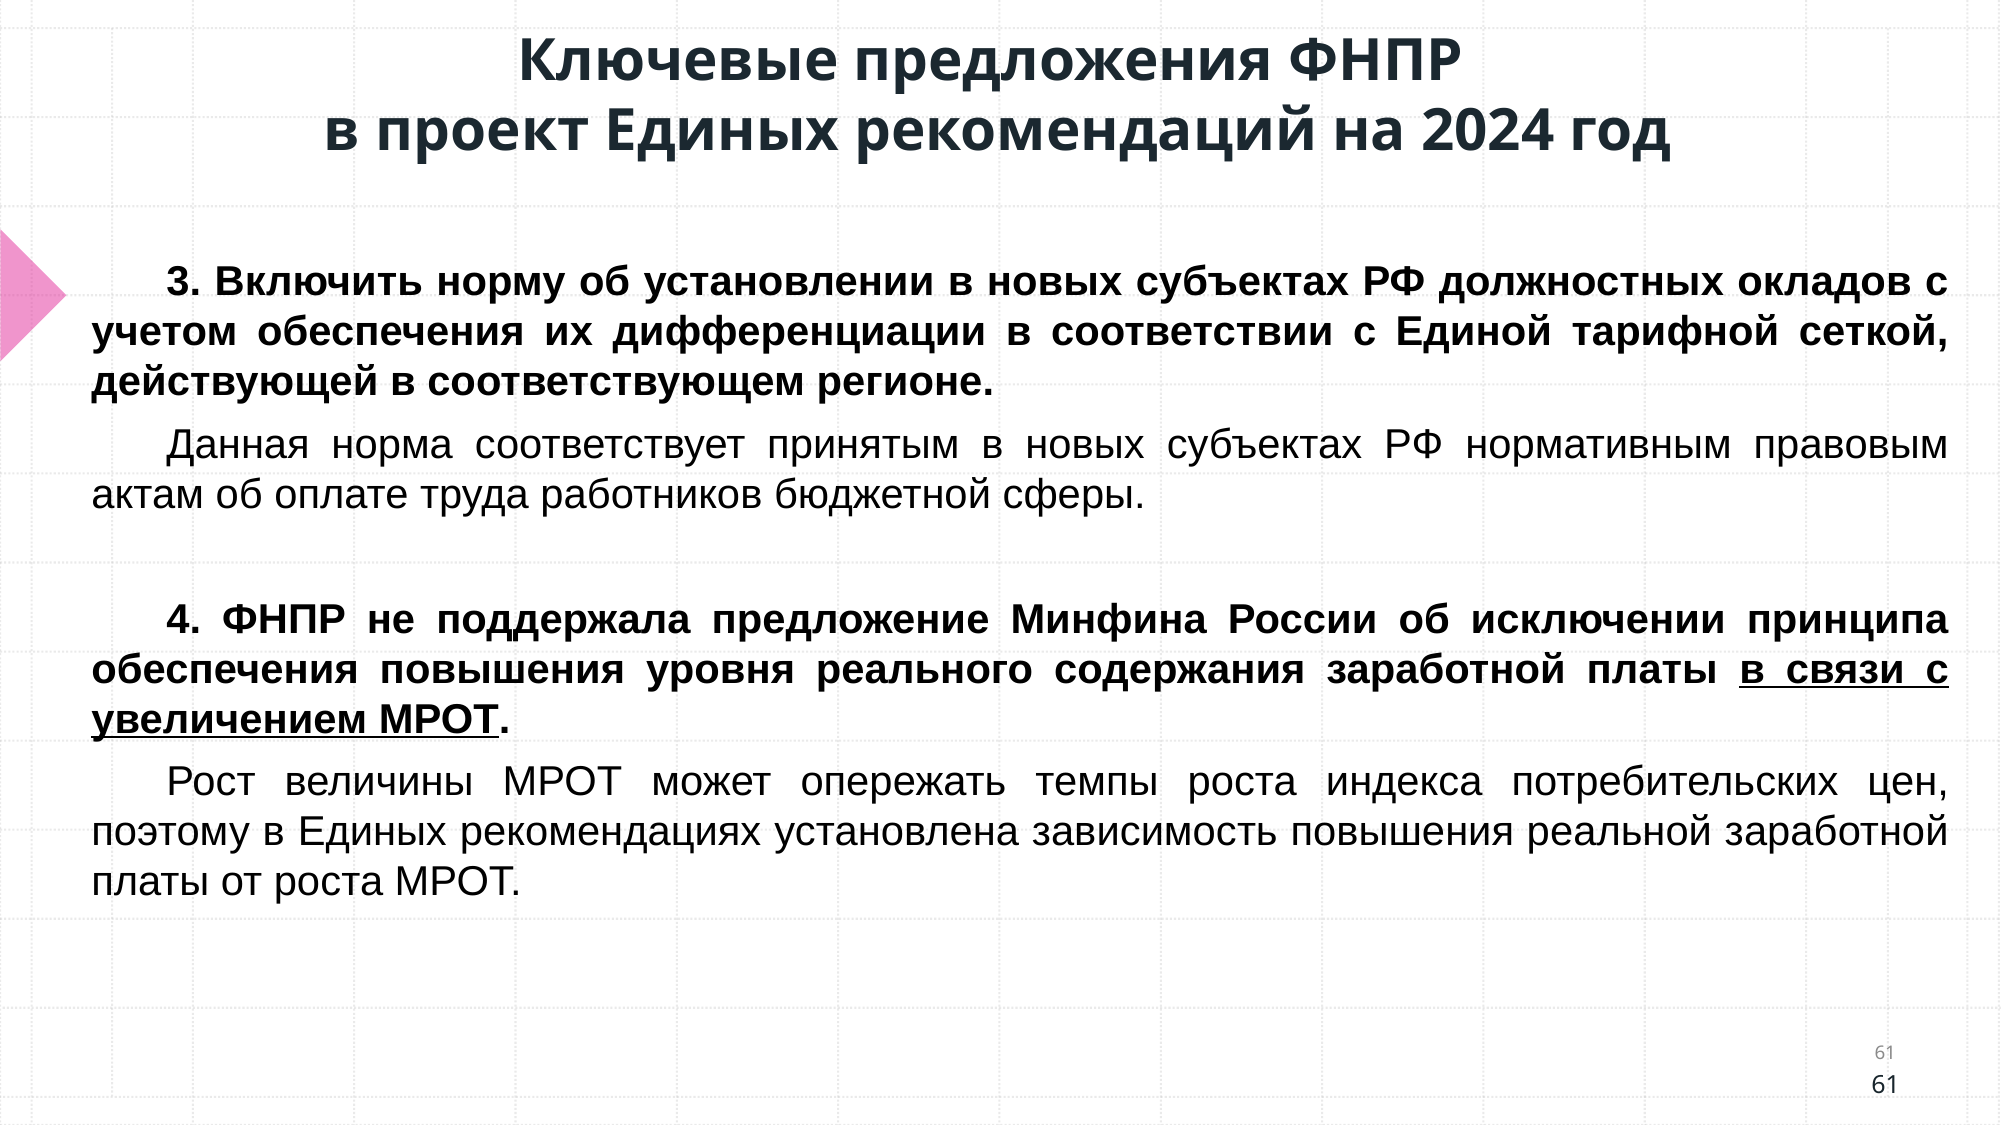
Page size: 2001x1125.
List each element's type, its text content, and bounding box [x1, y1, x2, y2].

title Ключевые предложения ФНПР в проект Единых рекомендаций на 2024 год [21, 75, 1975, 170]
text_box 3. Включить норму об установлении в новых субъектах РФ должностных окладов с учетом обеспечения их дифференциации в соответствии с Единой тарифной сеткой, действующей в соответствующем регионе. Данная норма соответствует принятым в новых субъектах РФ нормативным правовым актам об оплате труда работников бюджетной сферы. 4. ФНПР не поддержала предложение Минфина России об исключении принципа обеспечения повышения уровня реального содержания заработной платы в связи с увеличением МРОТ. Рост величины МРОТ может опережать темпы роста индекса потребительских цен, поэтому в Единых рекомендациях установлена зависимость повышения реальной заработной платы от роста МРОТ. [76, 246, 1965, 1125]
